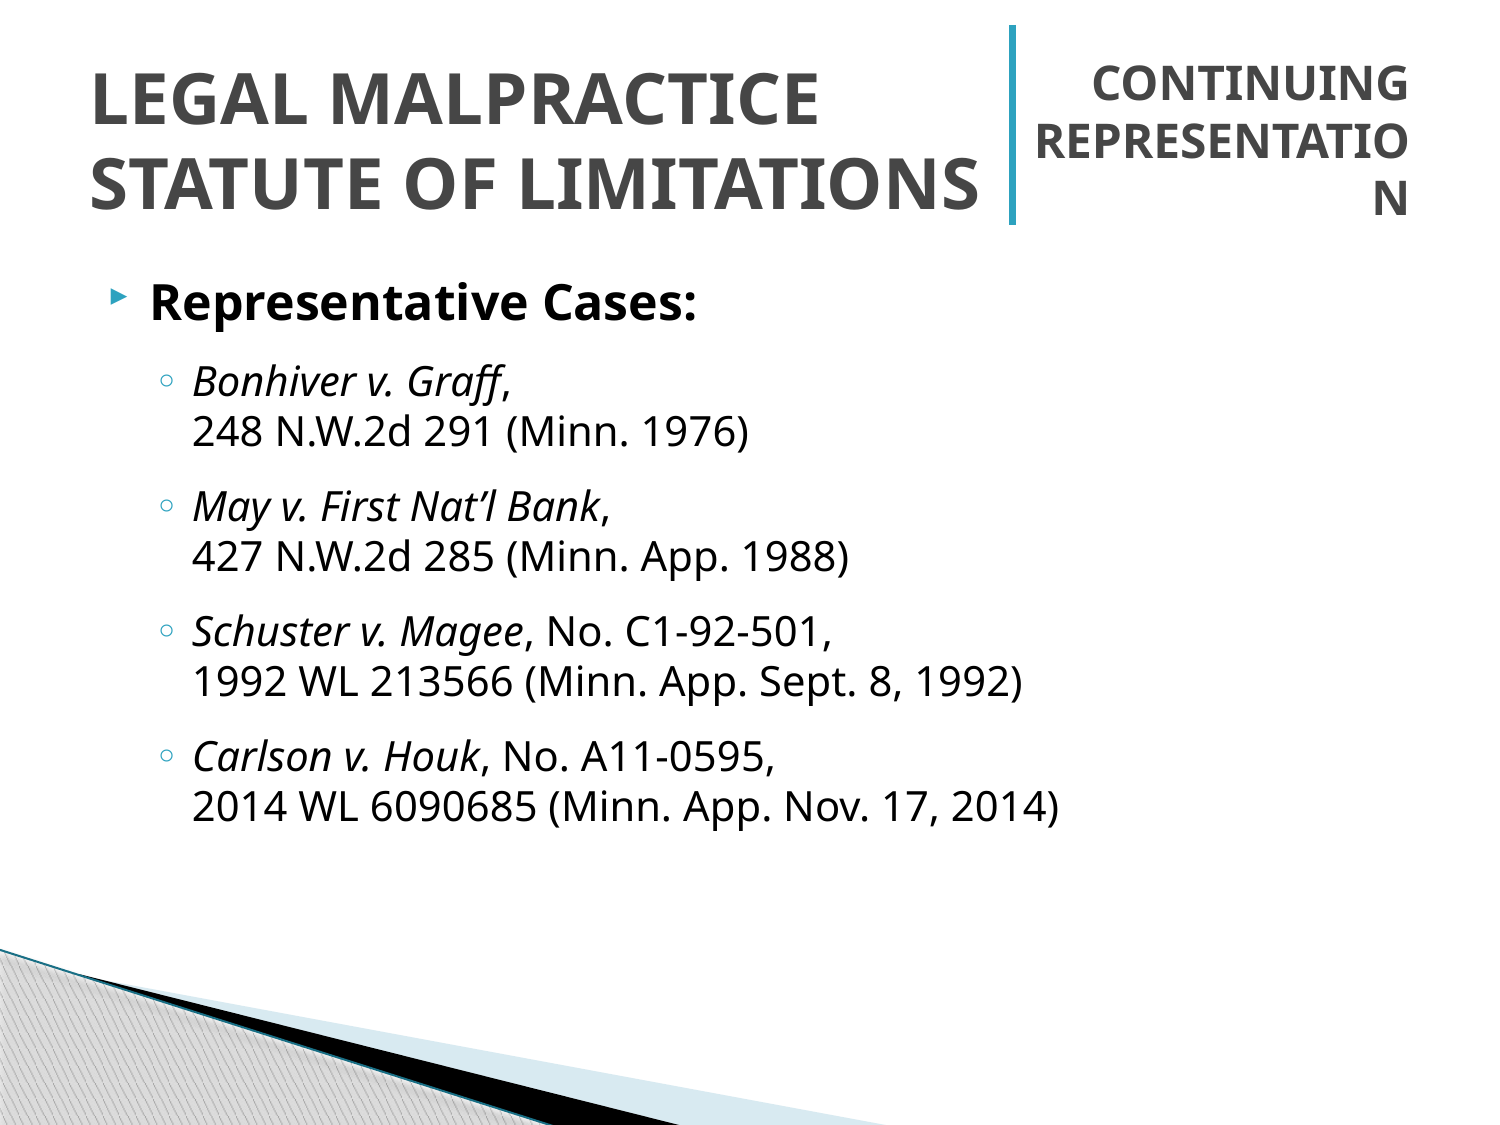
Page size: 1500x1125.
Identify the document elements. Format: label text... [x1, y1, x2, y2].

text_box Continuing Representation [1012, 45, 1425, 233]
list Representative Cases: Bonhiver v. Graff, 248 N.W.2d 291 (Minn. 1976) May v. First Nat’l Bank, 427 N.W.2d 285 (Minn. App. 1988) Schuster v. Magee, No. C1-92-501, 1992 WL 213566 (Minn. App. Sept. 8, 1992) Carlson v. Houk, No. A11-0595, 2014 WL 6090685 (Minn. App. Nov. 17, 2014) [75, 262, 1425, 936]
title Legal Malpractice Statute of Limitations [74, 45, 1012, 233]
